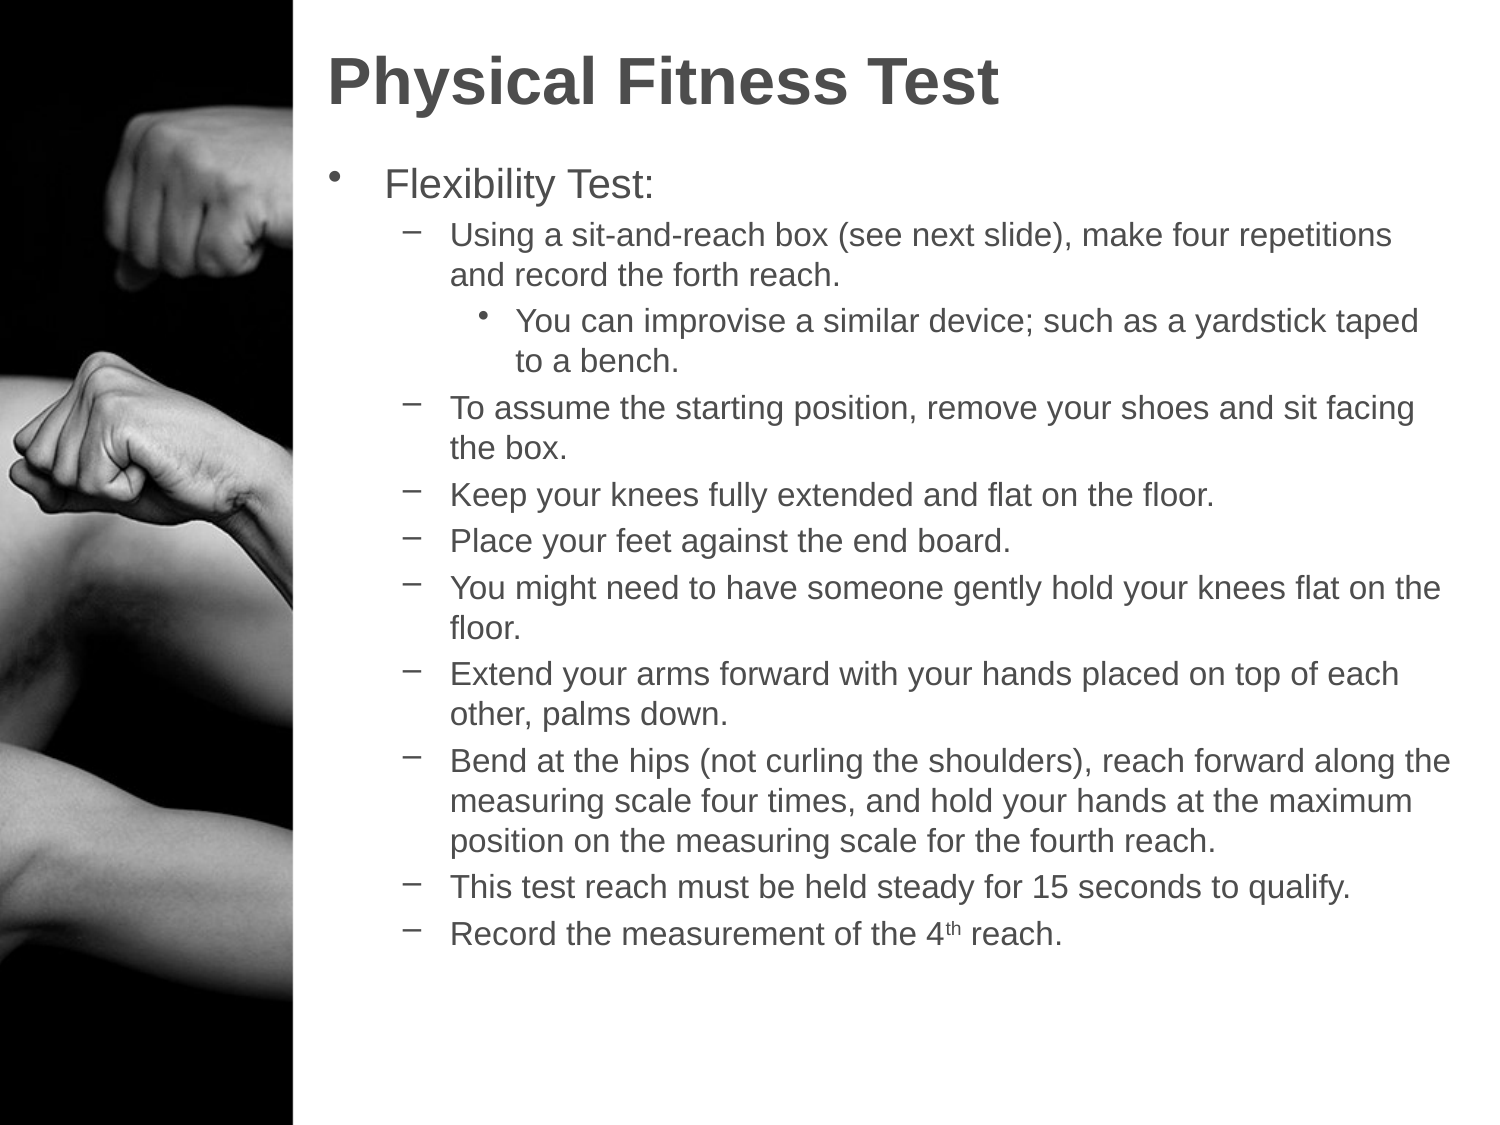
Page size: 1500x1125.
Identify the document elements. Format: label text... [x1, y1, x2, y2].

list Flexibility Test: Using a sit-and-reach box (see next slide), make four repetitions and record the forth reach. You can improvise a similar device; such as a yardstick taped to a bench. To assume the starting position, remove your shoes and sit facing the box. Keep your knees fully extended and flat on the floor. Place your feet against the end board. You might need to have someone gently hold your knees flat on the floor. Extend your arms forward with your hands placed on top of each other, palms down. Bend at the hips (not curling the shoulders), reach forward along the measuring scale four times, and hold your hands at the maximum position on the measuring scale for the fourth reach. This test reach must be held steady for 15 seconds to qualify. Record the measurement of the 4th reach. [312, 148, 1471, 1106]
title Physical Fitness Test [312, 18, 1471, 138]
picture [0, 0, 1500, 1125]
